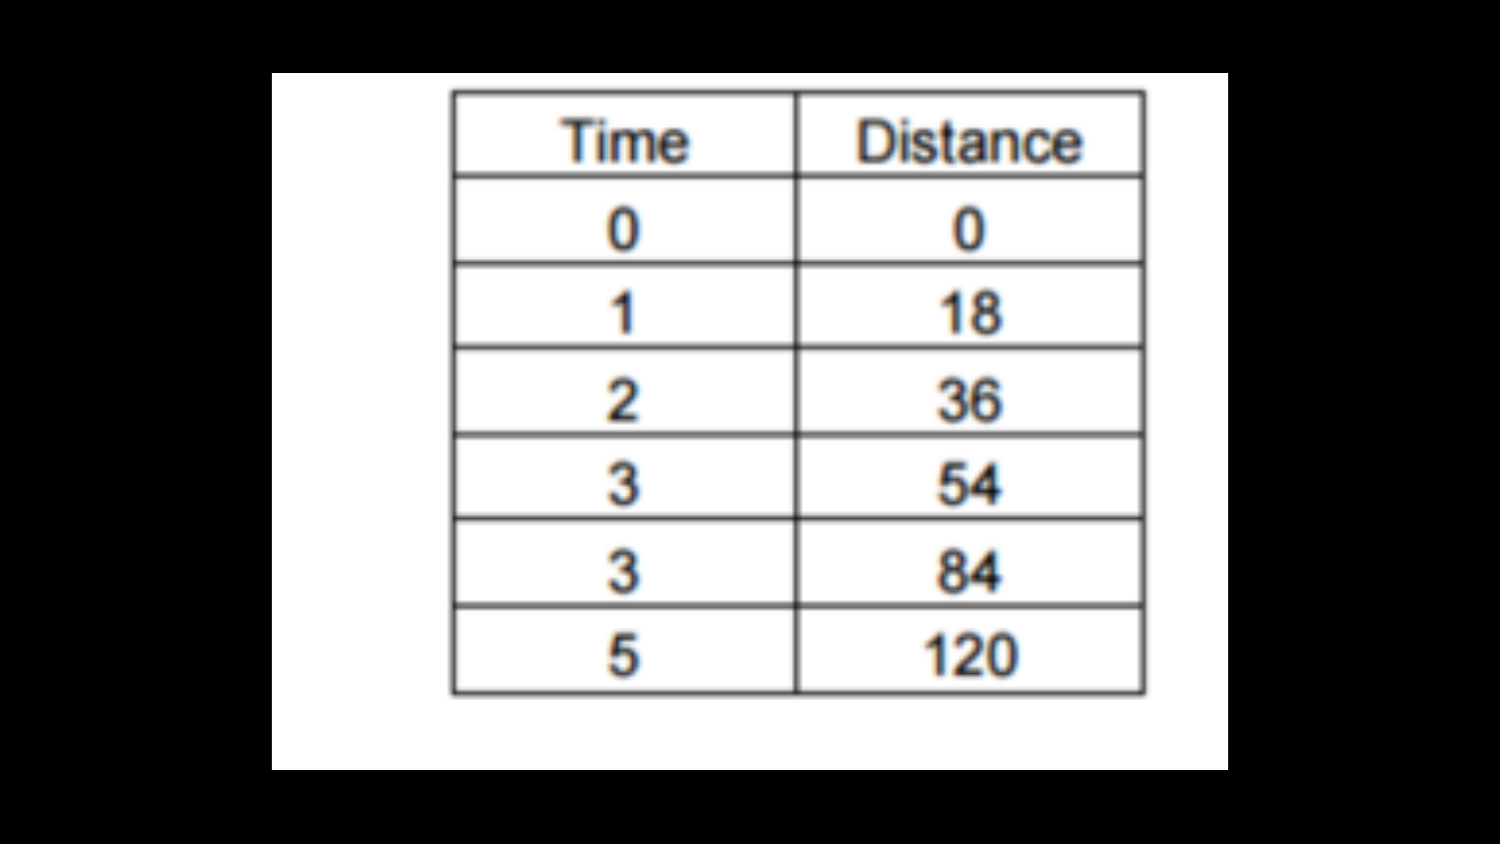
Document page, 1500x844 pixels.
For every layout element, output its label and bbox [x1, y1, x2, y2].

picture [271, 73, 1229, 770]
